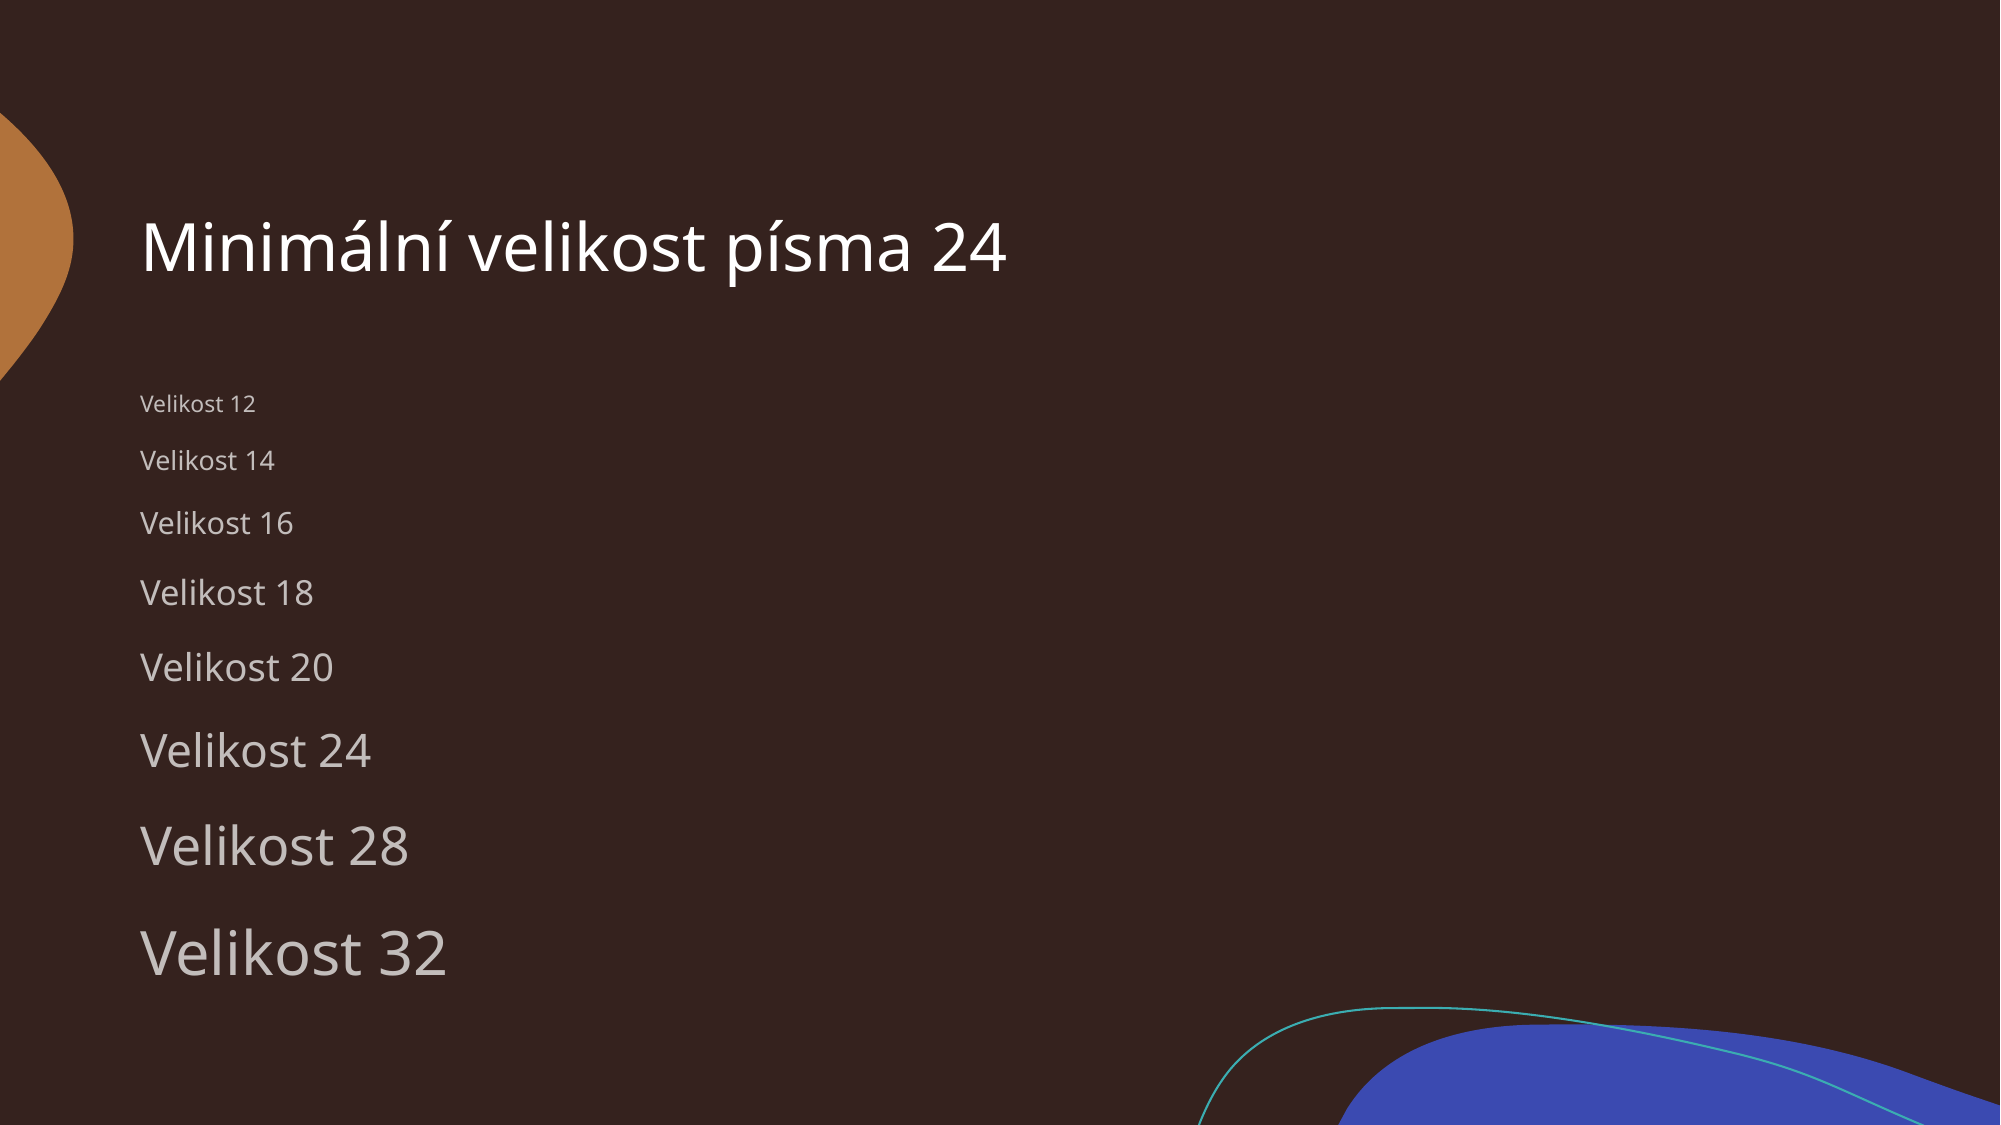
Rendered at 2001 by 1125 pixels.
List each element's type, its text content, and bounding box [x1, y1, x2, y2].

list Velikost 12 Velikost 14 Velikost 16 Velikost 18 Velikost 20 Velikost 24 Velikost 28 Velikost 32 [125, 375, 1875, 1002]
title Minimální velikost písma 24 [125, 125, 1875, 375]
